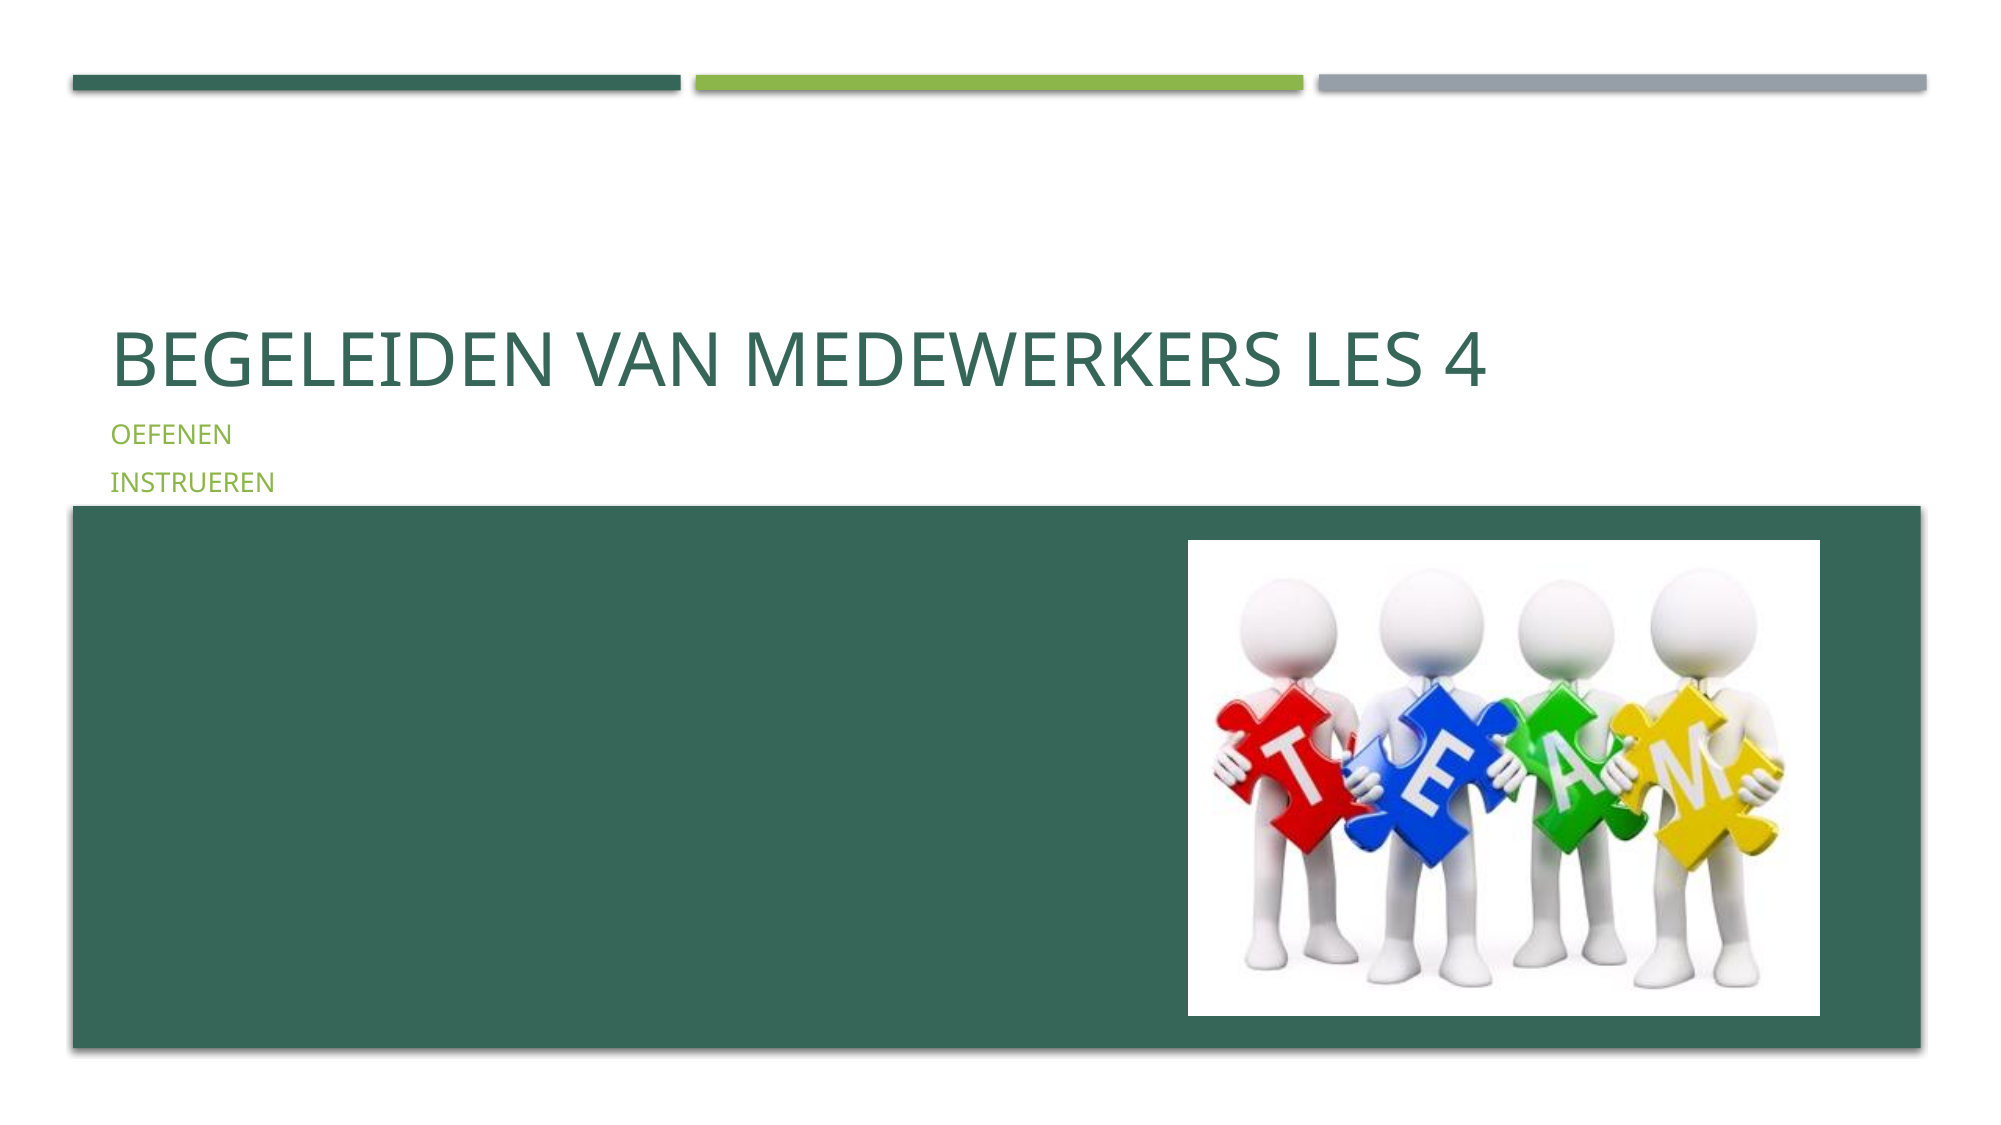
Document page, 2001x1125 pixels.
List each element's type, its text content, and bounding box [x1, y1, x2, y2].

picture [1188, 539, 1821, 1016]
subtitle Oefenen Instrueren [95, 409, 1899, 507]
title Begeleiden van medewerkers les 4 [95, 167, 1899, 409]
